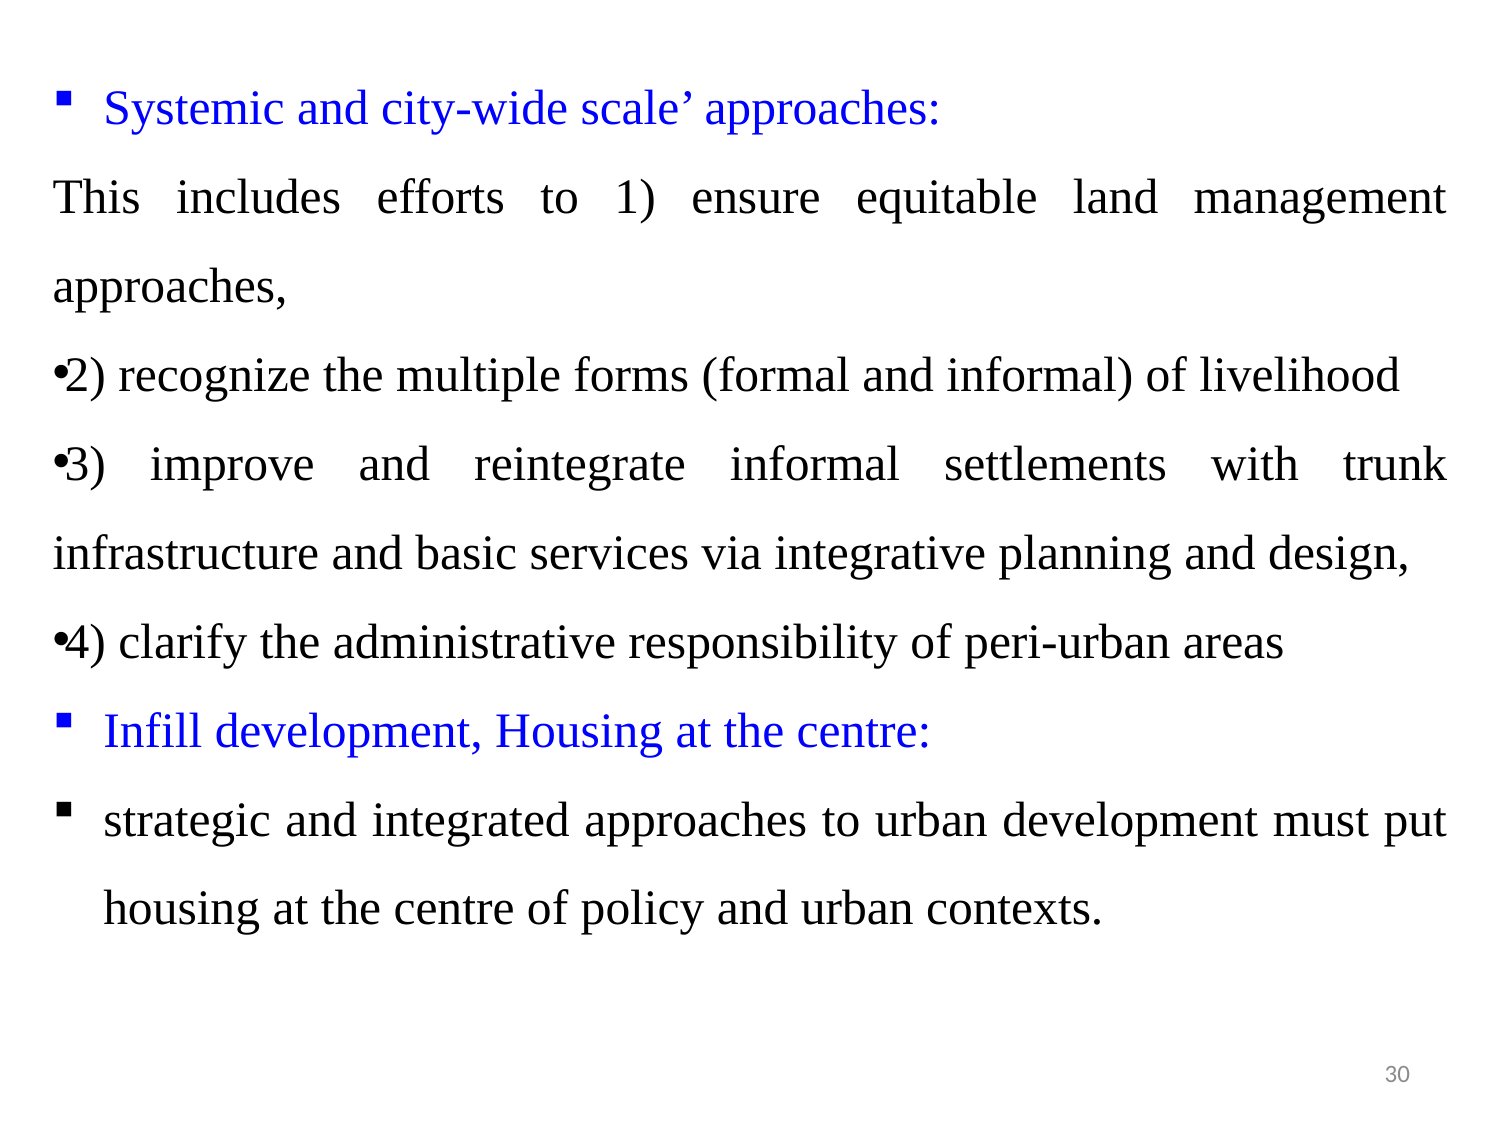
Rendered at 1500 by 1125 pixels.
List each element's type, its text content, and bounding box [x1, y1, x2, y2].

slide_number 30 [1074, 1042, 1425, 1103]
list Systemic and city-wide scale’ approaches: This includes efforts to 1) ensure equitable land management approaches, 2) recognize the multiple forms (formal and informal) of livelihood 3) improve and reintegrate informal settlements with trunk infrastructure and basic services via integrative planning and design, 4) clarify the administrative responsibility of peri-urban areas Infill development, Housing at the centre: strategic and integrated approaches to urban development must put housing at the centre of policy and urban contexts. [37, 37, 1463, 1075]
